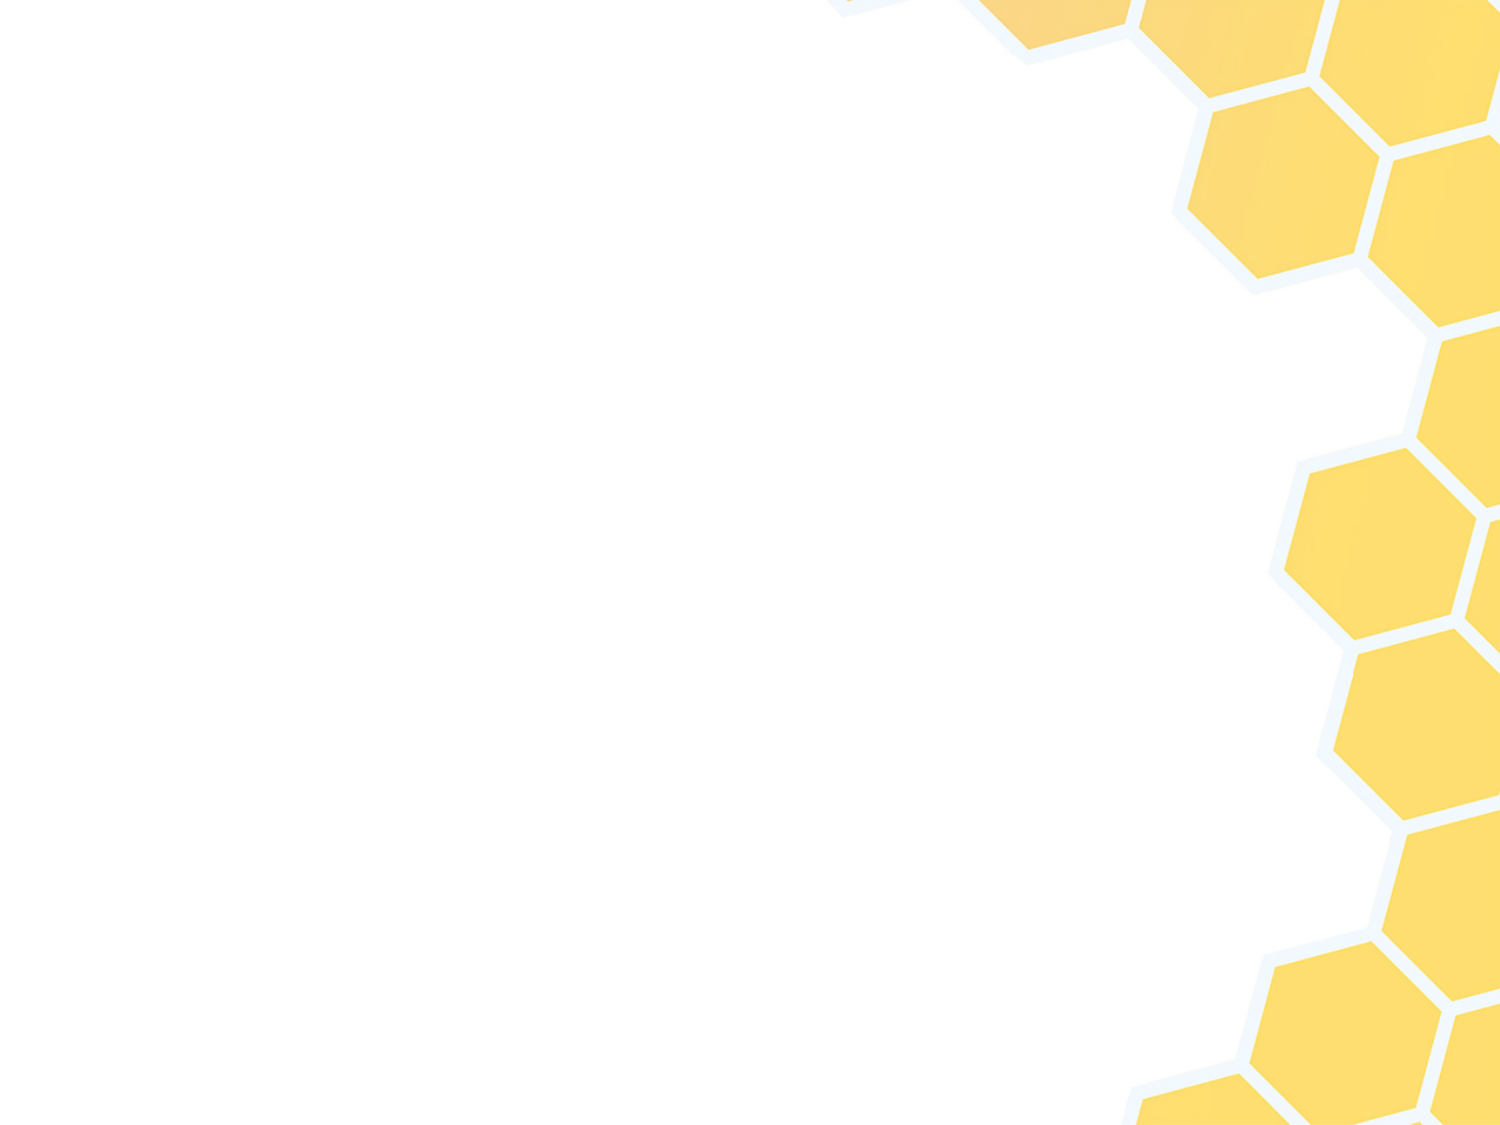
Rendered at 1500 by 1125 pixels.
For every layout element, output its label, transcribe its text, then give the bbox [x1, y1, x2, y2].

text_box APPLY James 1:22 [0, 0, 1500, 1125]
